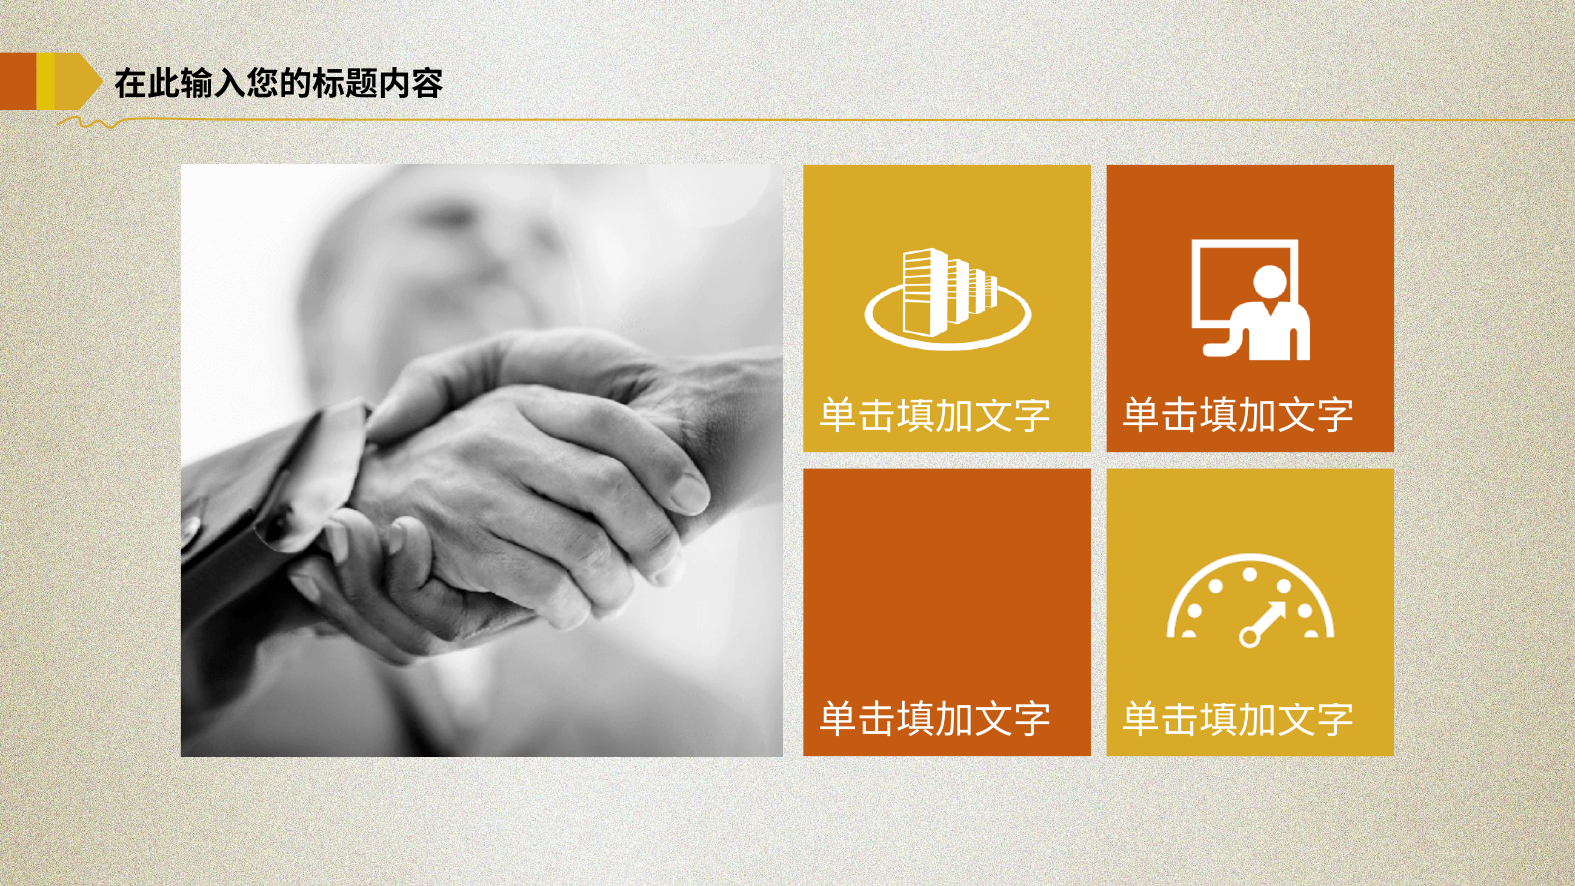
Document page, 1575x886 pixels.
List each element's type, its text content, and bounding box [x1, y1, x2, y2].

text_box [0, 52, 104, 110]
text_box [57, 116, 1575, 128]
text_box 在此输入您的标题内容 [104, 56, 638, 108]
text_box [803, 164, 1091, 453]
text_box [803, 468, 1091, 757]
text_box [1106, 164, 1395, 453]
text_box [1106, 468, 1395, 757]
picture [0, 0, 1575, 886]
